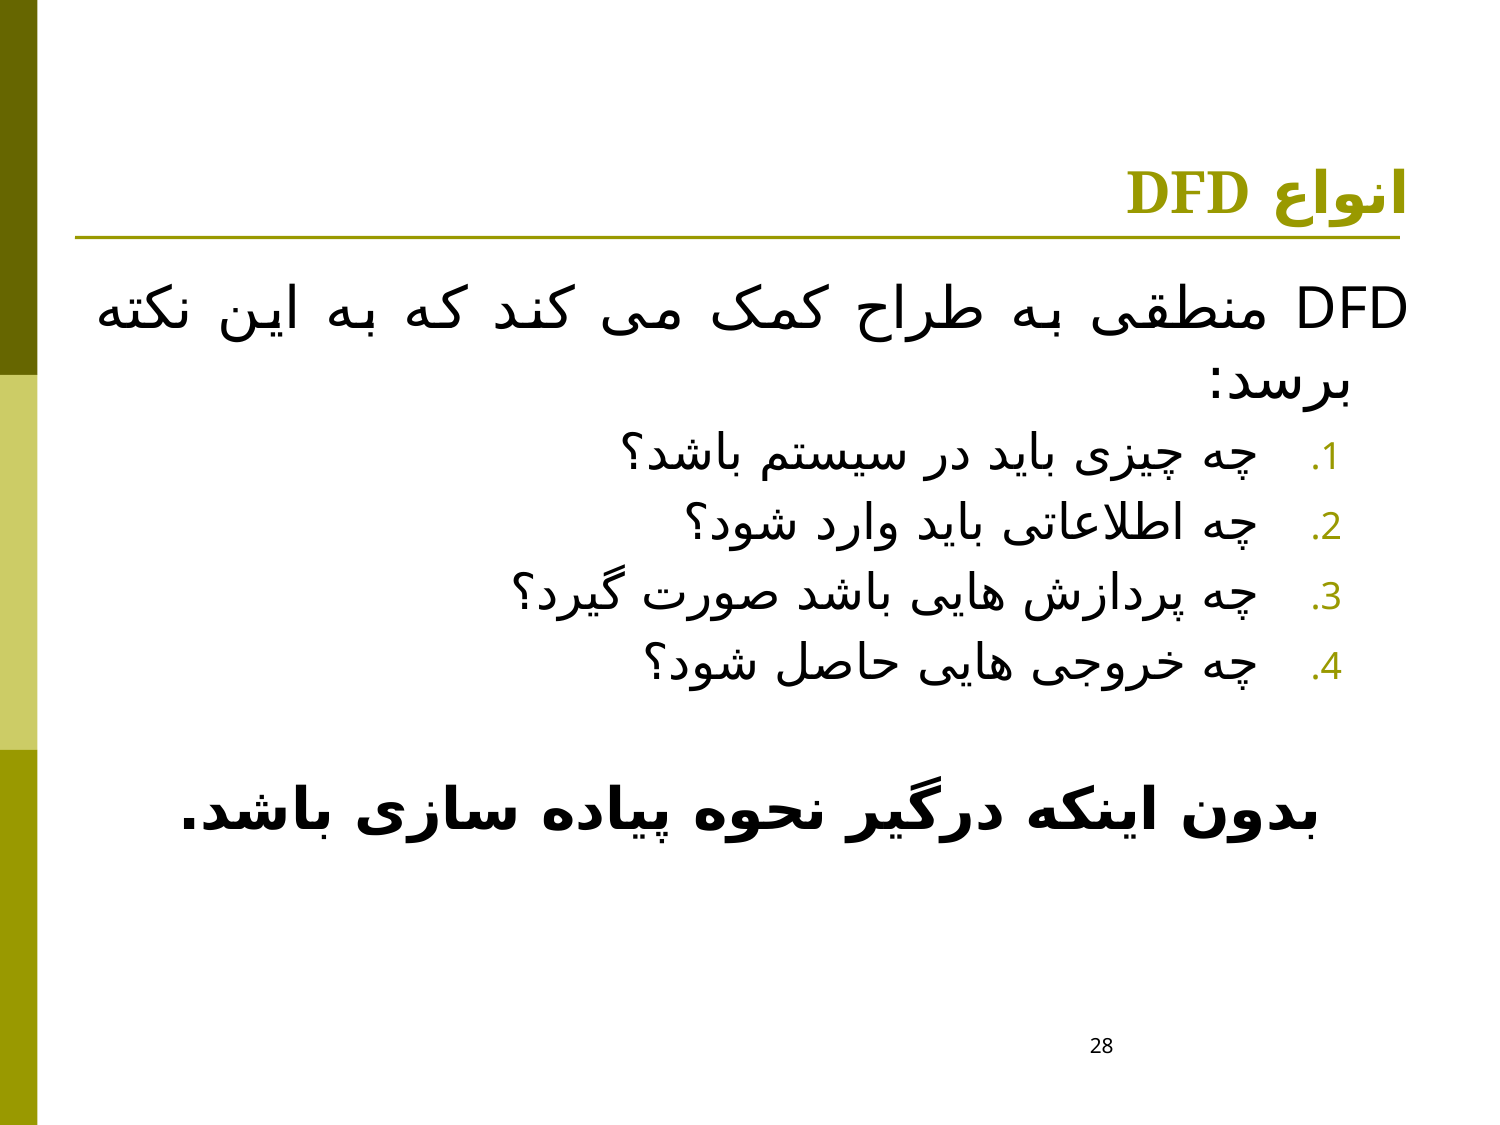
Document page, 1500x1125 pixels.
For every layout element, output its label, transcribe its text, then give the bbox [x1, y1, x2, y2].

title انواع DFD [74, 45, 1426, 233]
slide_number 28 [1074, 1024, 1426, 1101]
list DFD منطقی به طراح کمک می کند که به این نکته برسد: چه چیزی باید در سیستم باشد؟ چه اطلاعاتی باید وارد شود؟ چه پردازش هایی باشد صورت گیرد؟ چه خروجی هایی حاصل شود؟ بدون اینکه درگیر نحوه پیاده سازی باشد. [74, 262, 1426, 1006]
